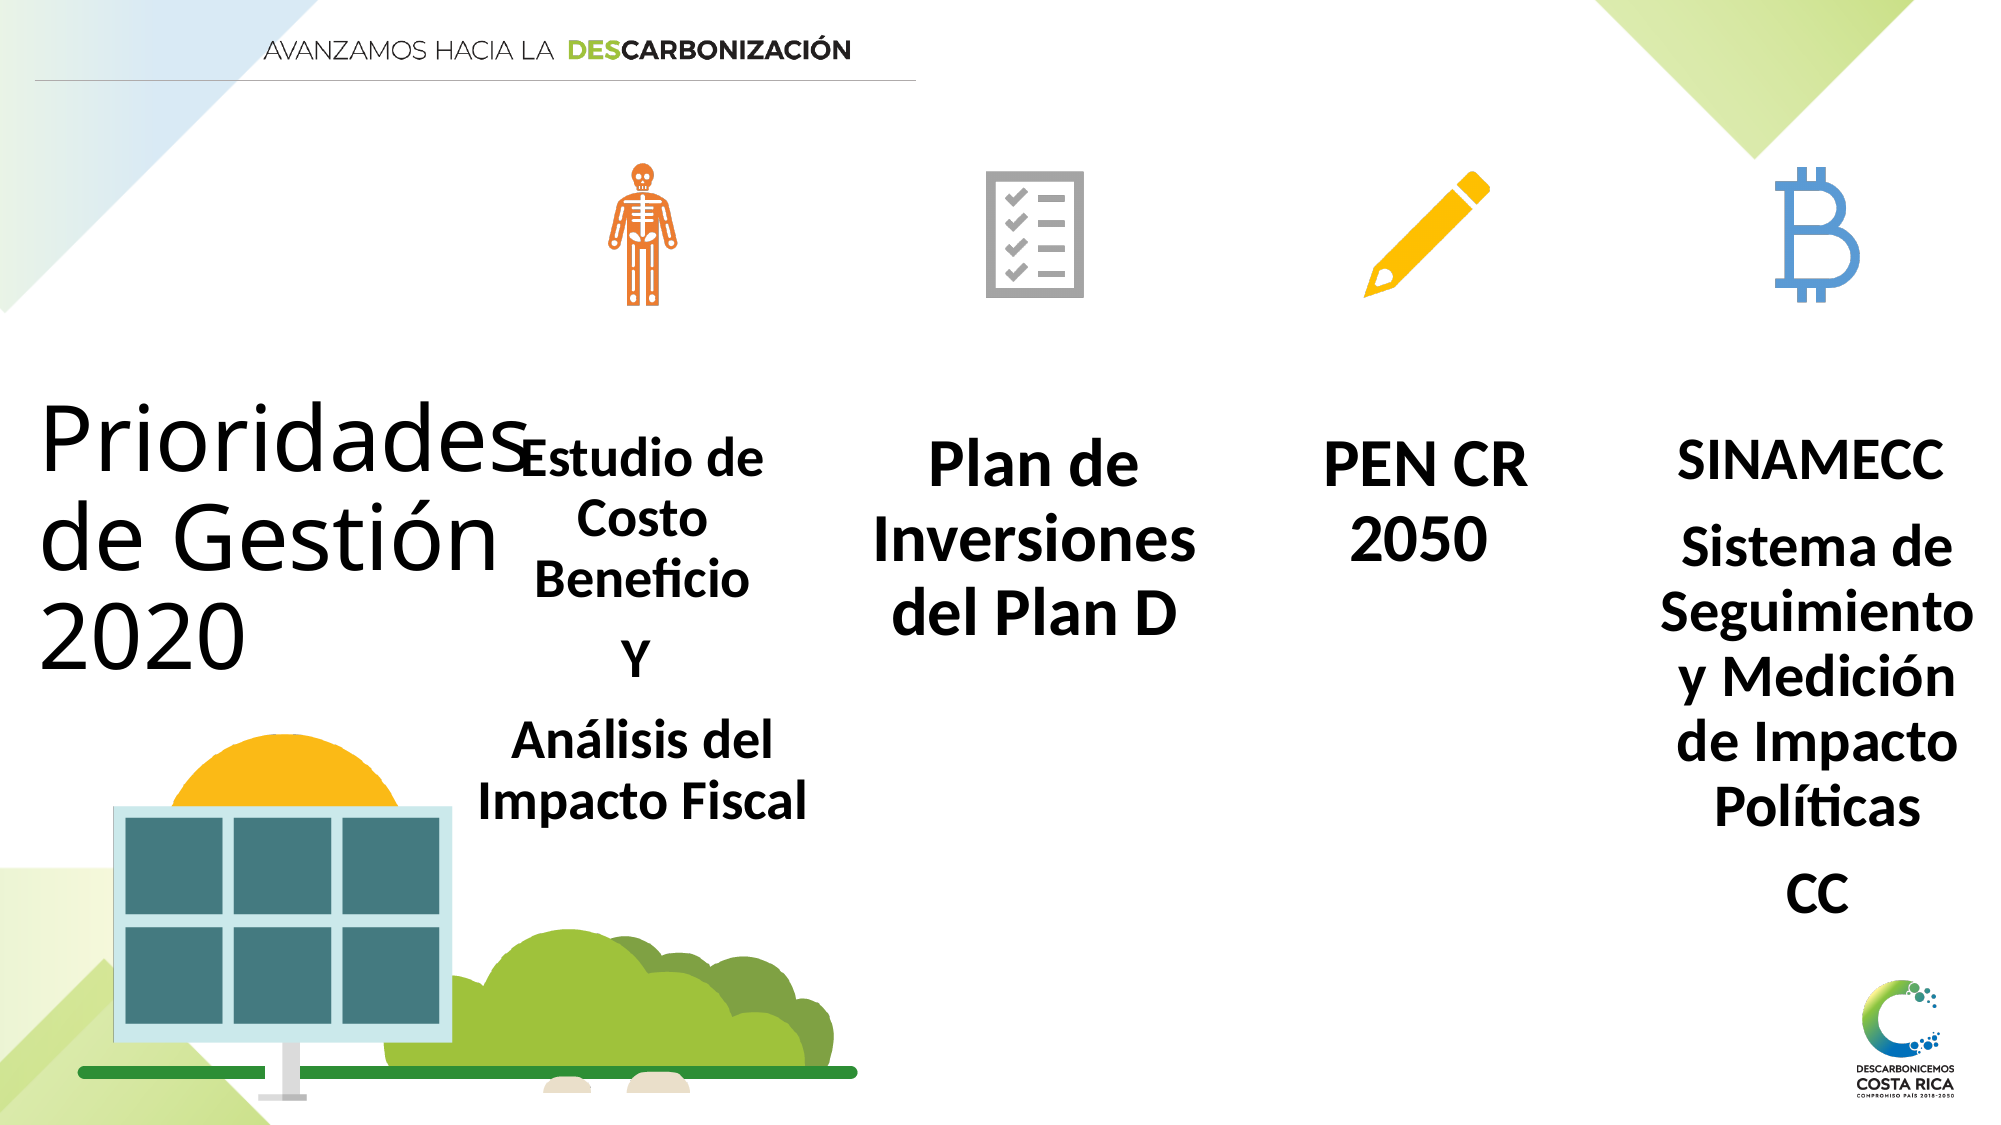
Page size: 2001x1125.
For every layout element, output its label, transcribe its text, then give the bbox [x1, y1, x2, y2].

text_box Prioridades de Gestión 2020 [23, 89, 577, 993]
picture [0, 0, 2001, 1125]
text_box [473, 101, 1988, 1005]
